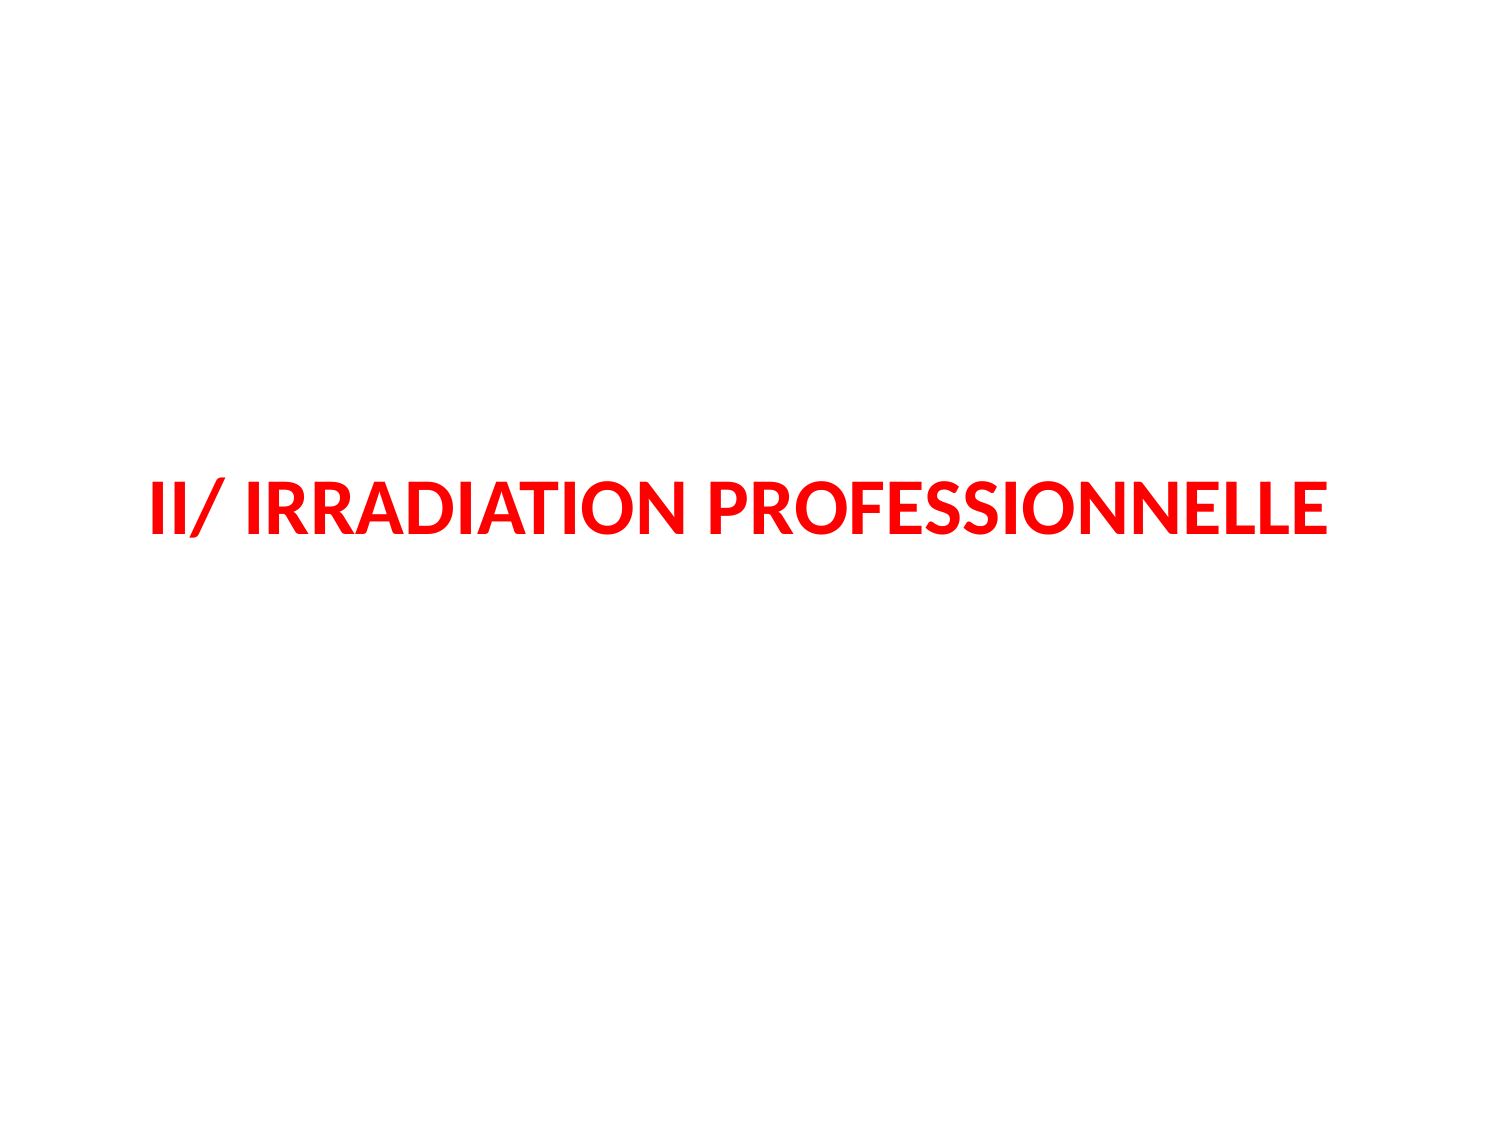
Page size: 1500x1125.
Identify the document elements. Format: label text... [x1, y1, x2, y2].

title II/ IRRADIATION PROFESSIONNELLE [64, 408, 1415, 597]
